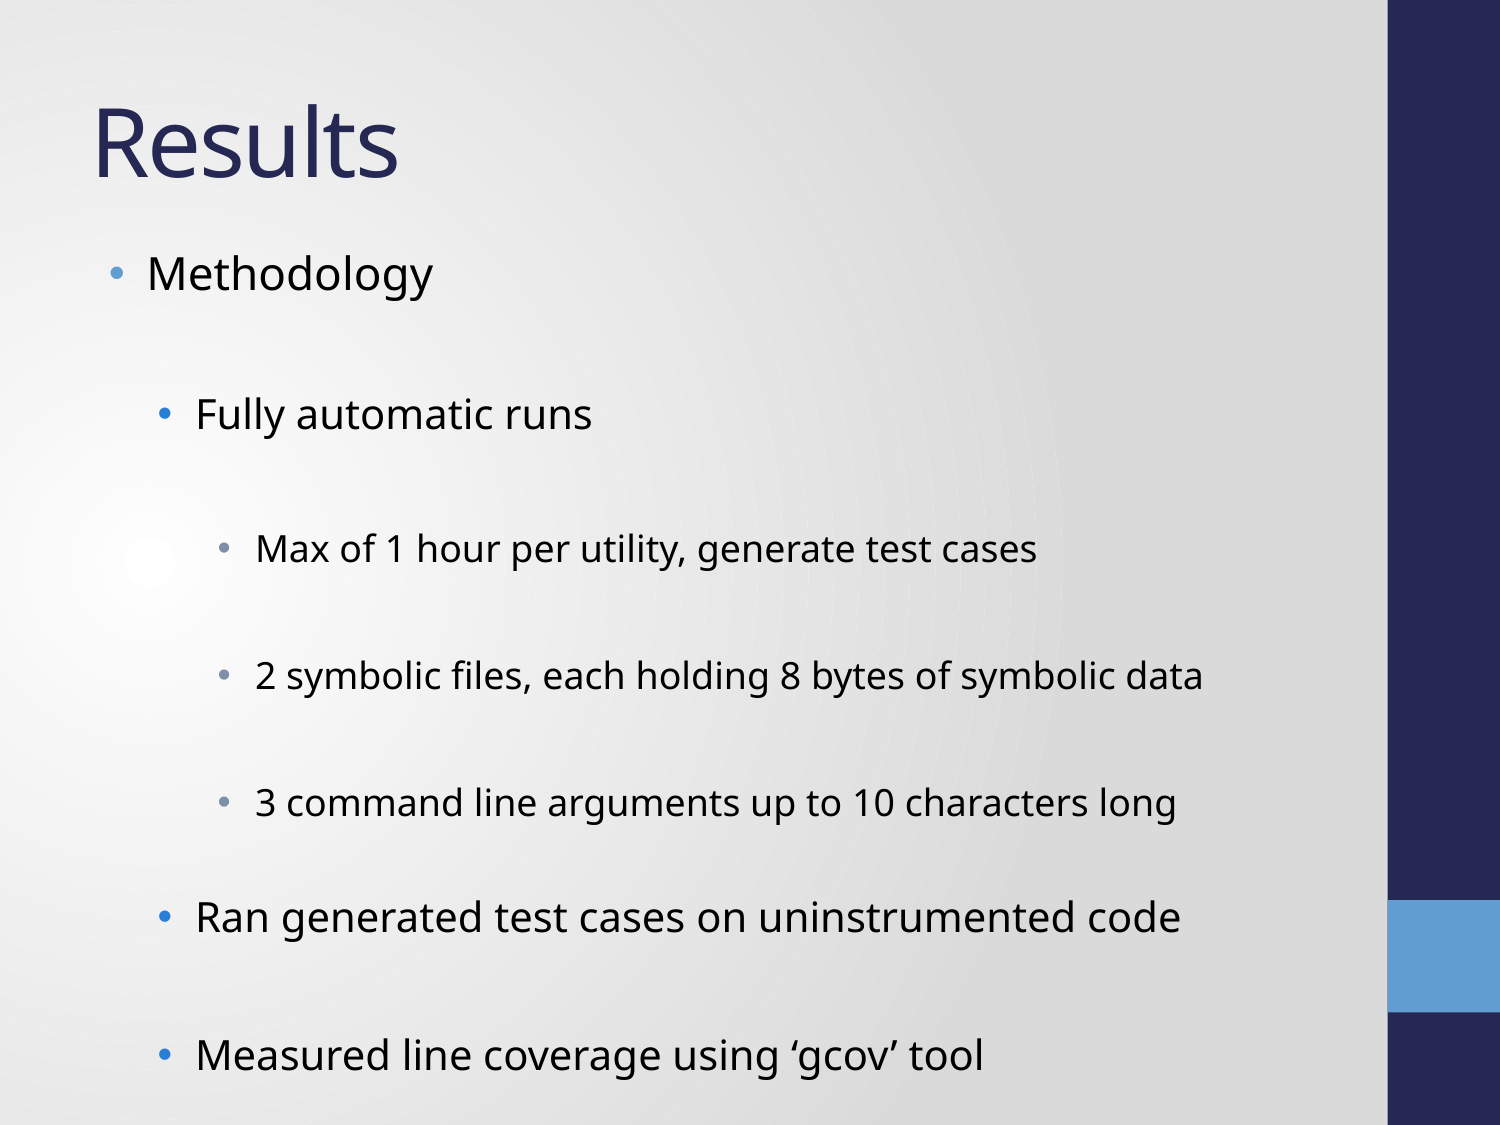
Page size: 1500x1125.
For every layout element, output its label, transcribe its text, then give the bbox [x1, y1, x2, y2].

title Results [75, 45, 1325, 233]
list Methodology Fully automatic runs Max of 1 hour per utility, generate test cases 2 symbolic files, each holding 8 bytes of symbolic data 3 command line arguments up to 10 characters long Ran generated test cases on uninstrumented code Measured line coverage using ‘gcov’ tool [75, 237, 1325, 1088]
